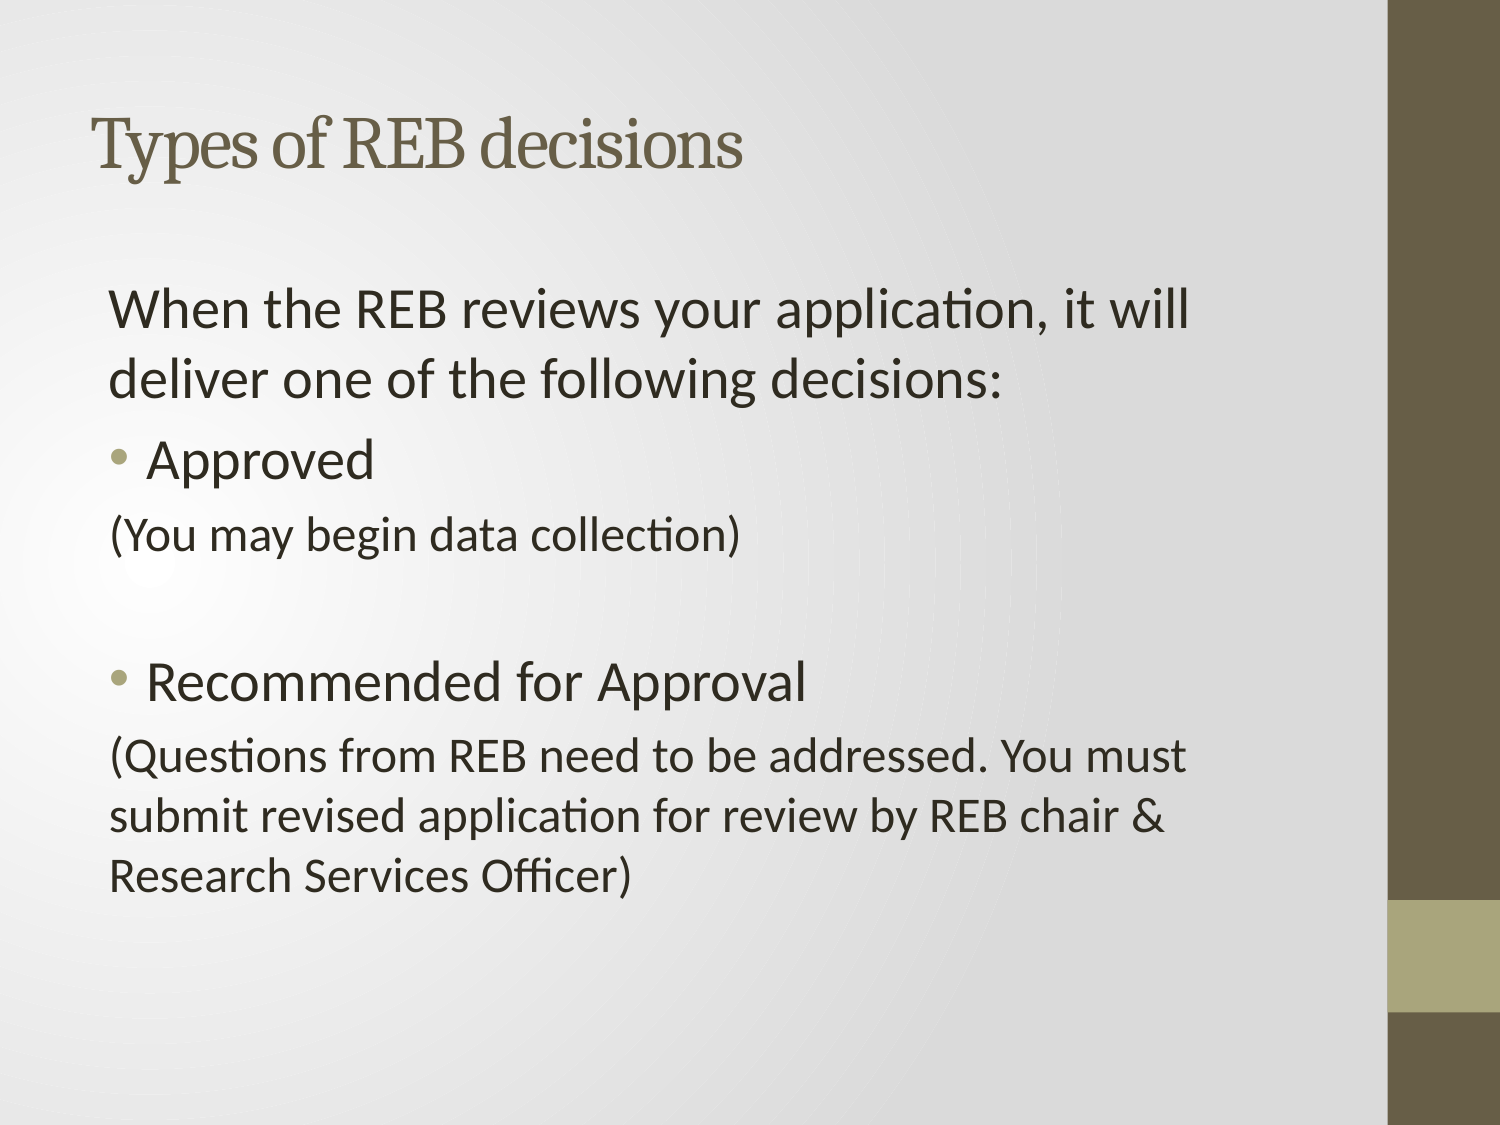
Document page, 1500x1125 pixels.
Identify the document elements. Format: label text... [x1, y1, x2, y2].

list When the REB reviews your application, it will deliver one of the following decisions: Approved (You may begin data collection) Recommended for Approval (Questions from REB need to be addressed. You must submit revised application for review by REB chair & Research Services Officer) [75, 262, 1325, 1050]
title Types of REB decisions [75, 45, 1325, 233]
